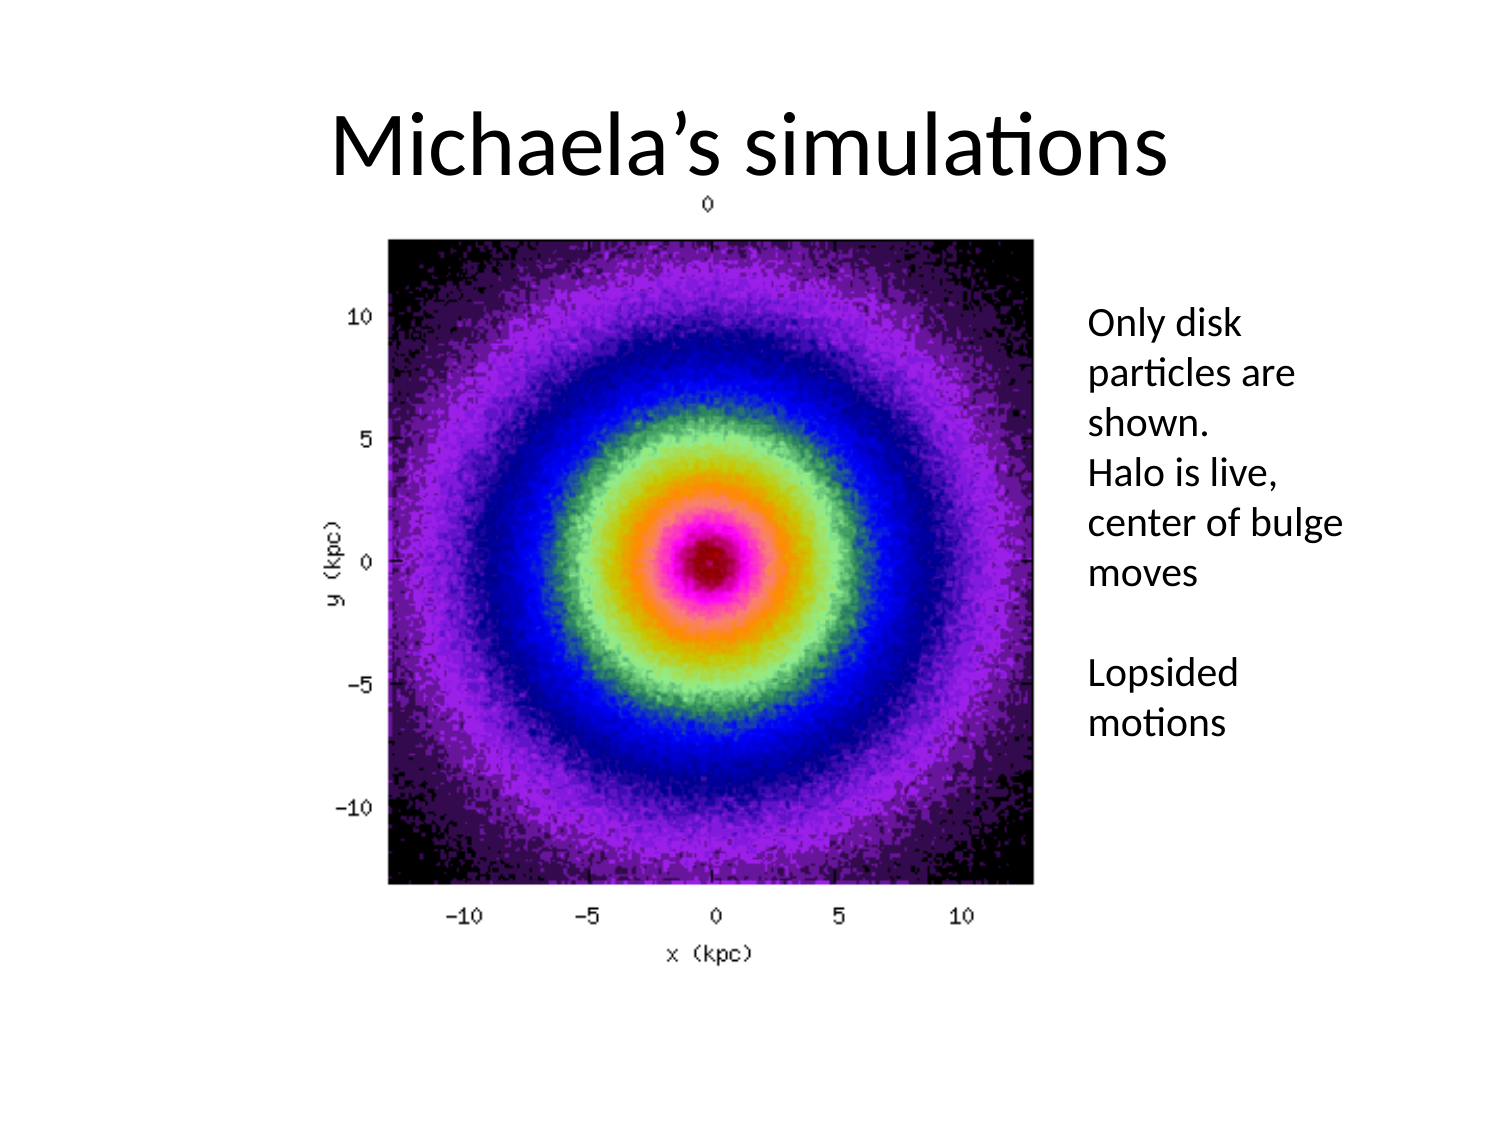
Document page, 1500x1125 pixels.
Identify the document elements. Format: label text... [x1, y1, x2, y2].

title Michaela’s simulations [74, 44, 1426, 233]
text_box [44, 62, 1379, 1063]
